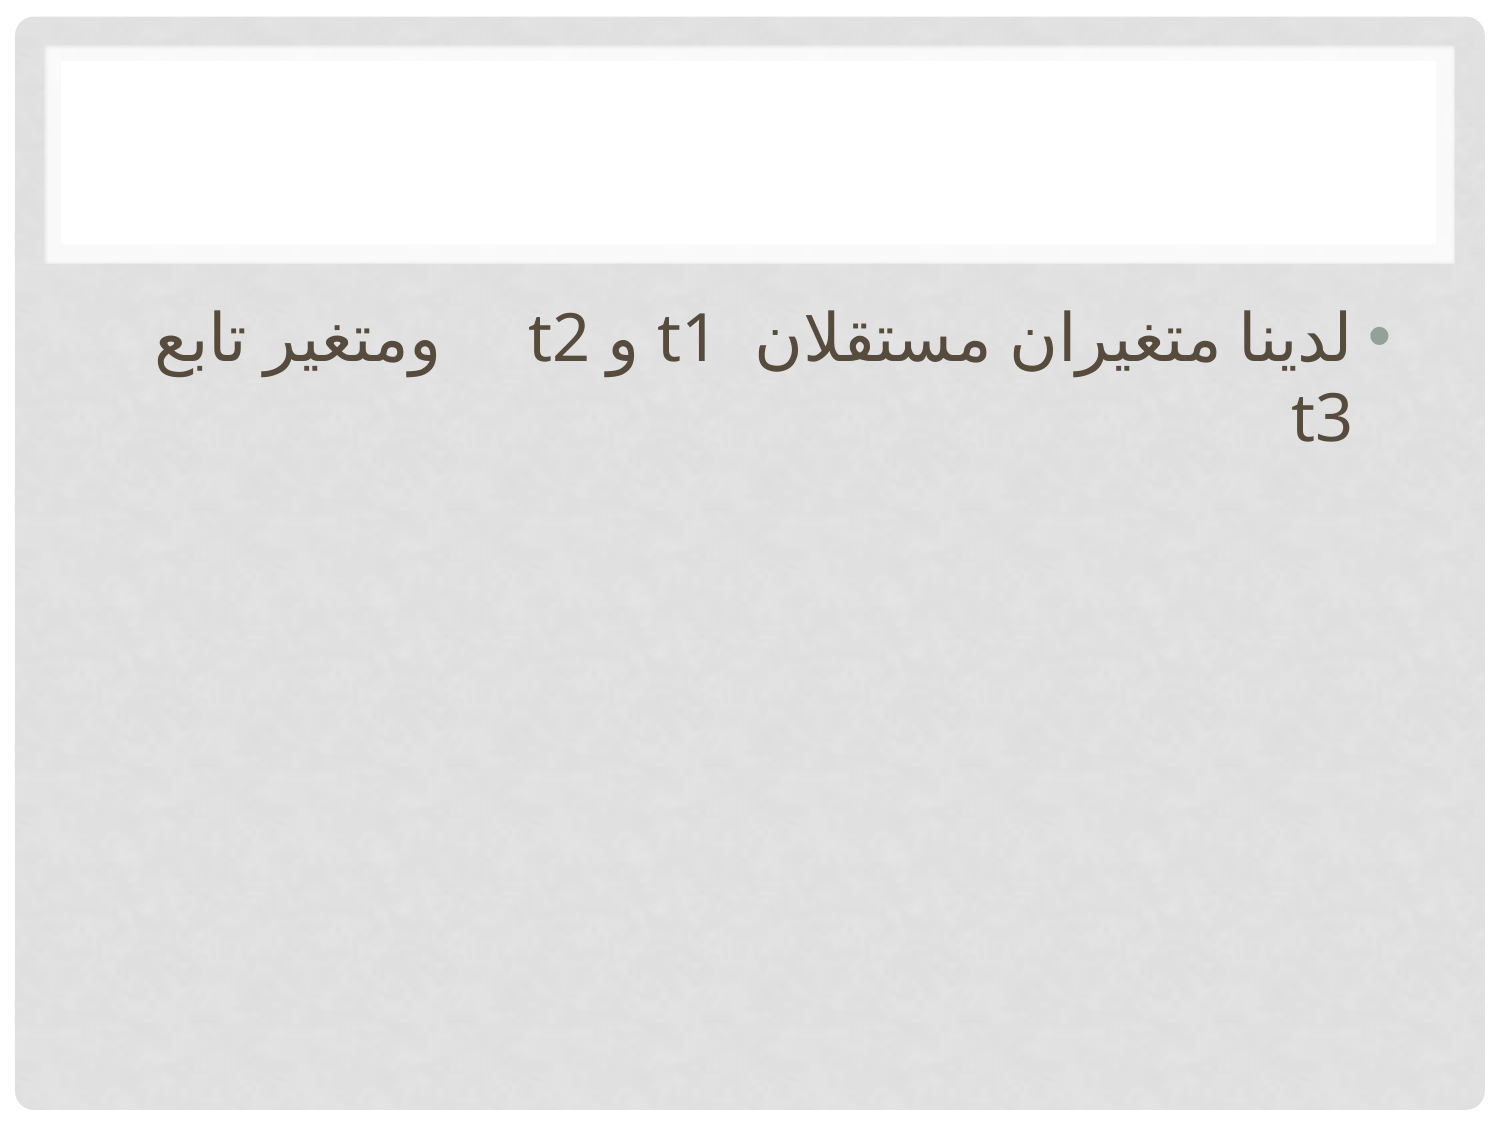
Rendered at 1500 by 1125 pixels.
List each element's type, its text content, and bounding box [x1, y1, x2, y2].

list لدينا متغيران مستقلان t1 و t2 ومتغير تابع t3 [75, 287, 1425, 1005]
